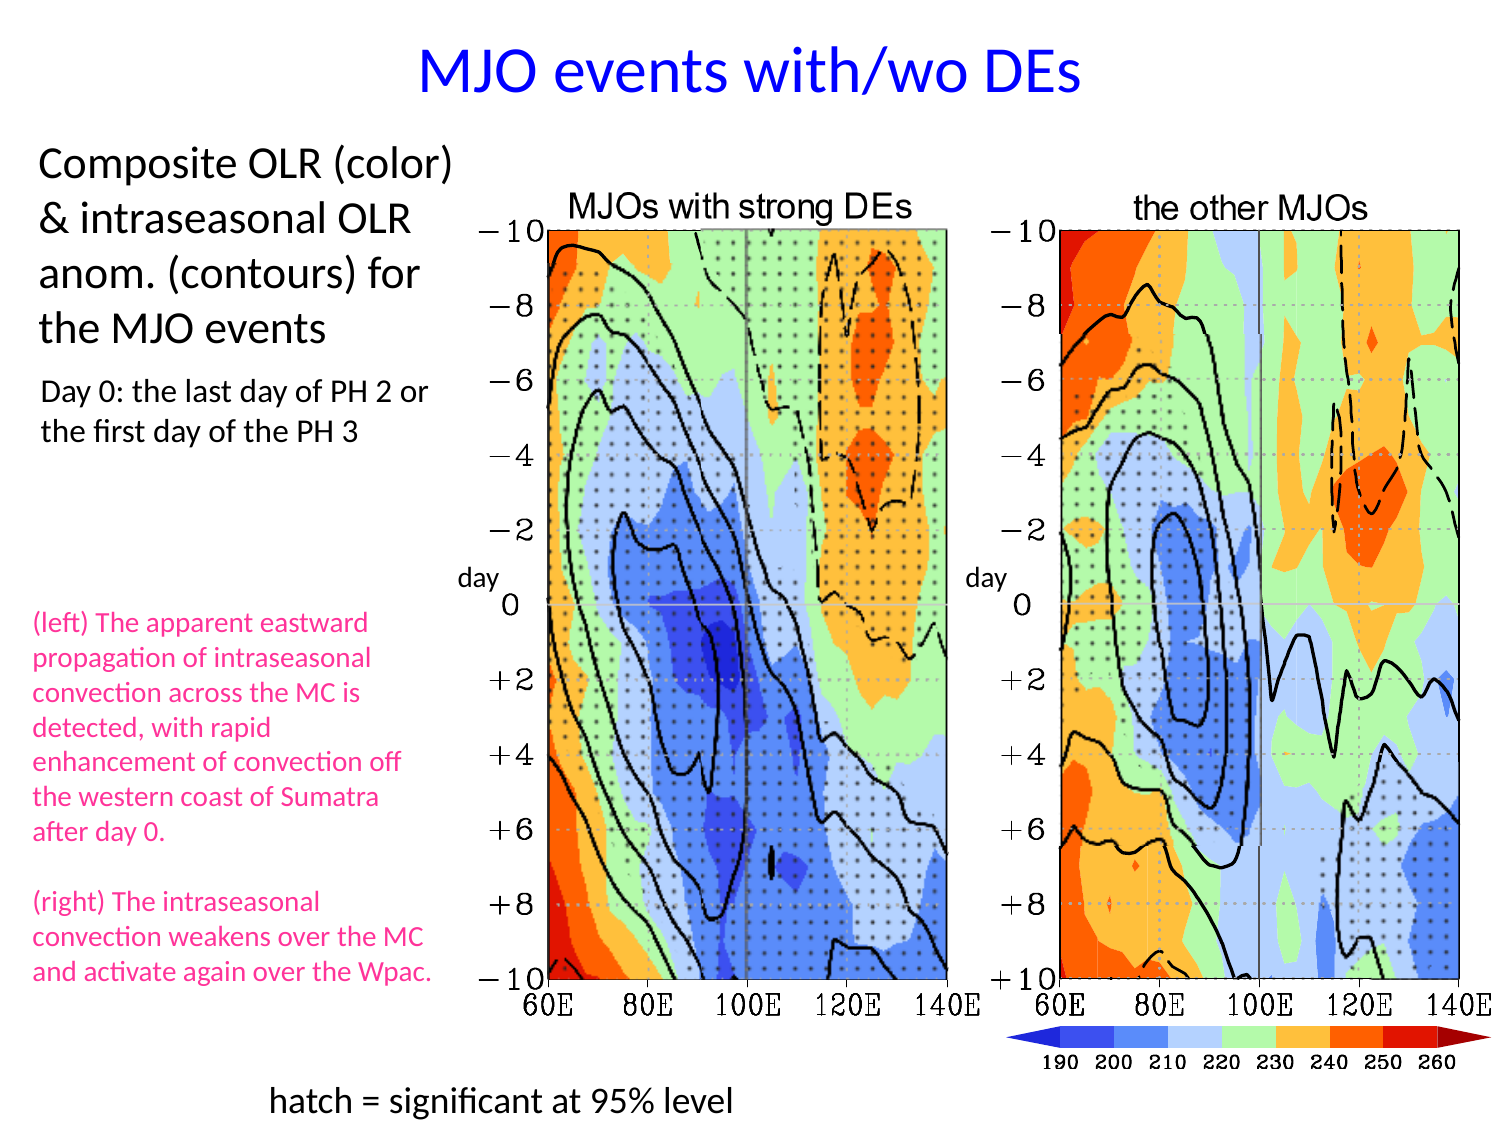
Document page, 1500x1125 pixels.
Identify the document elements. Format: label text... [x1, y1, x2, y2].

picture [477, 186, 1493, 1069]
text_box Composite OLR (color) & intraseasonal OLR anom. (contours) for the MJO events [23, 125, 479, 361]
title MJO events with/wo DEs [75, 19, 1425, 114]
text_box hatch = significant at 95% level [253, 1068, 809, 1125]
text_box Day 0: the last day of PH 2 or the first day of the PH 3 [25, 362, 463, 457]
text_box day [442, 550, 472, 601]
text_box (left) The apparent eastward propagation of intraseasonal convection across the MC is detected, with rapid enhancement of convection off the western coast of Sumatra after day 0. (right) The intraseasonal convection weakens over the MC and activate again over the Wpac. [17, 595, 455, 995]
